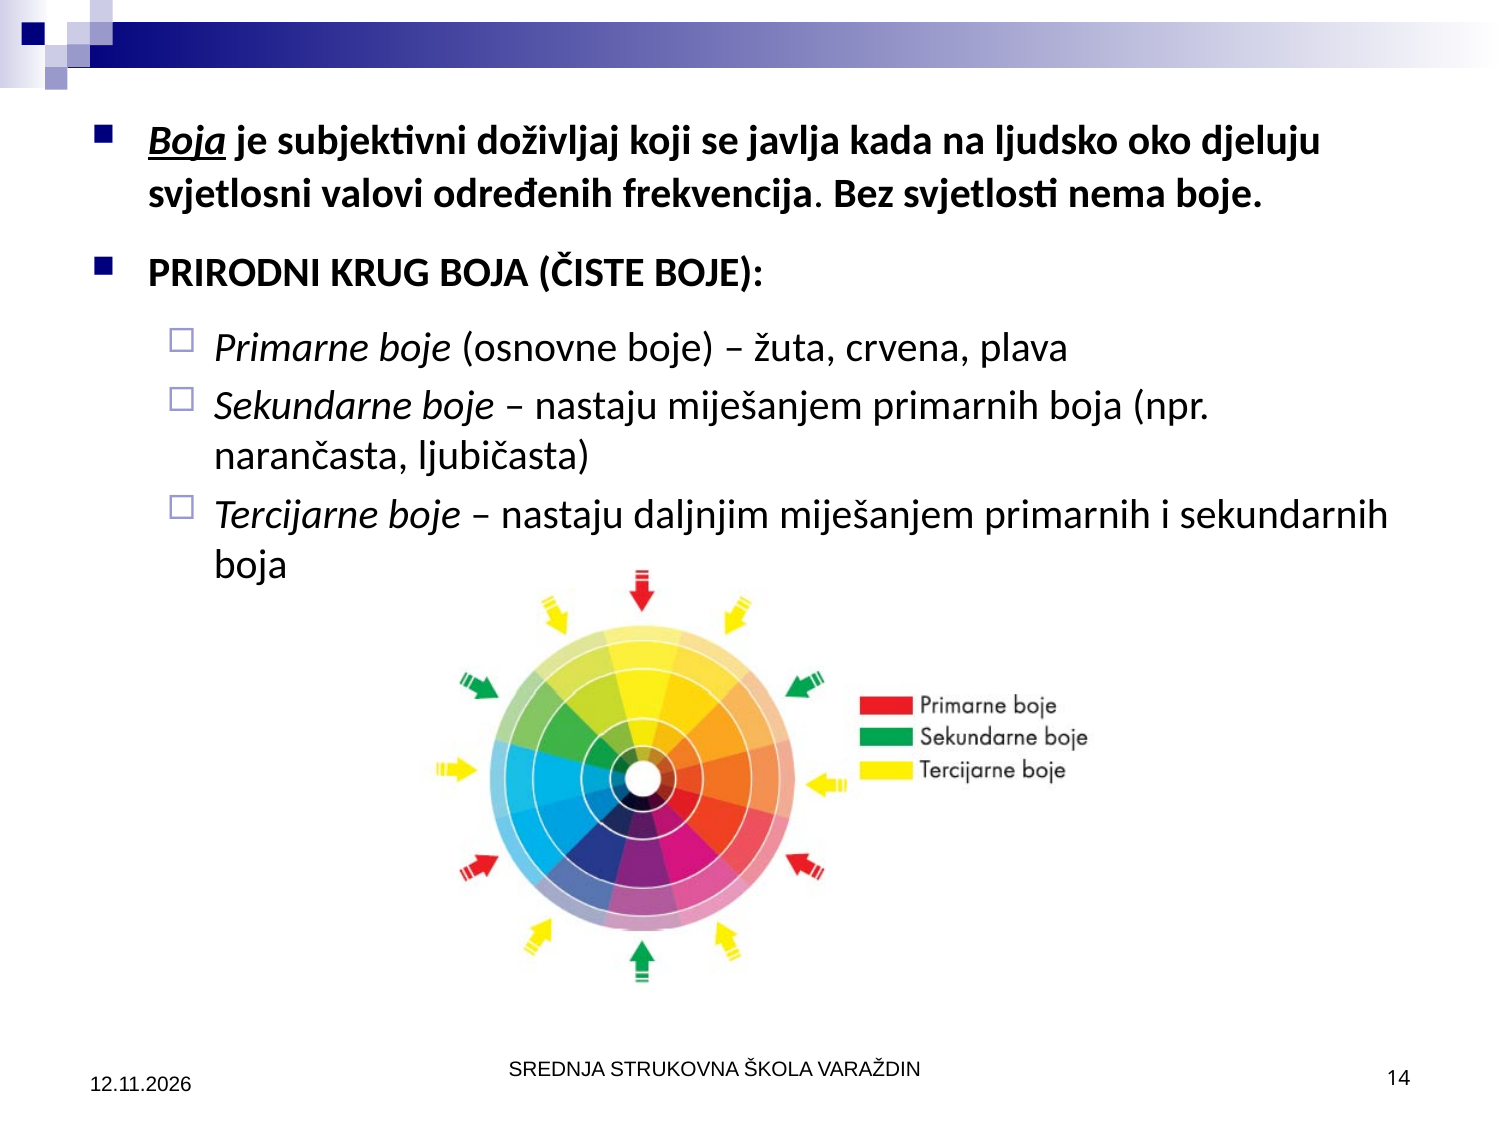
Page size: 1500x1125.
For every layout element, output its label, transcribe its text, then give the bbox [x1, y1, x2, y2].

list Boja je subjektivni doživljaj koji se javlja kada na ljudsko oko djeluju svjetlosni valovi određenih frekvencija. Bez svjetlosti nema boje. PRIRODNI KRUG BOJA (ČISTE BOJE): Primarne boje (osnovne boje) – žuta, crvena, plava Sekundarne boje – nastaju miješanjem primarnih boja (npr. narančasta, ljubičasta) Tercijarne boje – nastaju daljnjim miješanjem primarnih i sekundarnih boja [76, 101, 1427, 1035]
picture [383, 550, 1110, 996]
text_box 21.8.2023. [75, 1024, 425, 1103]
text_box 14 [1074, 1035, 1425, 1100]
text_box SREDNJA STRUKOVNA ŠKOLA VARAŽDIN [425, 1035, 1046, 1089]
